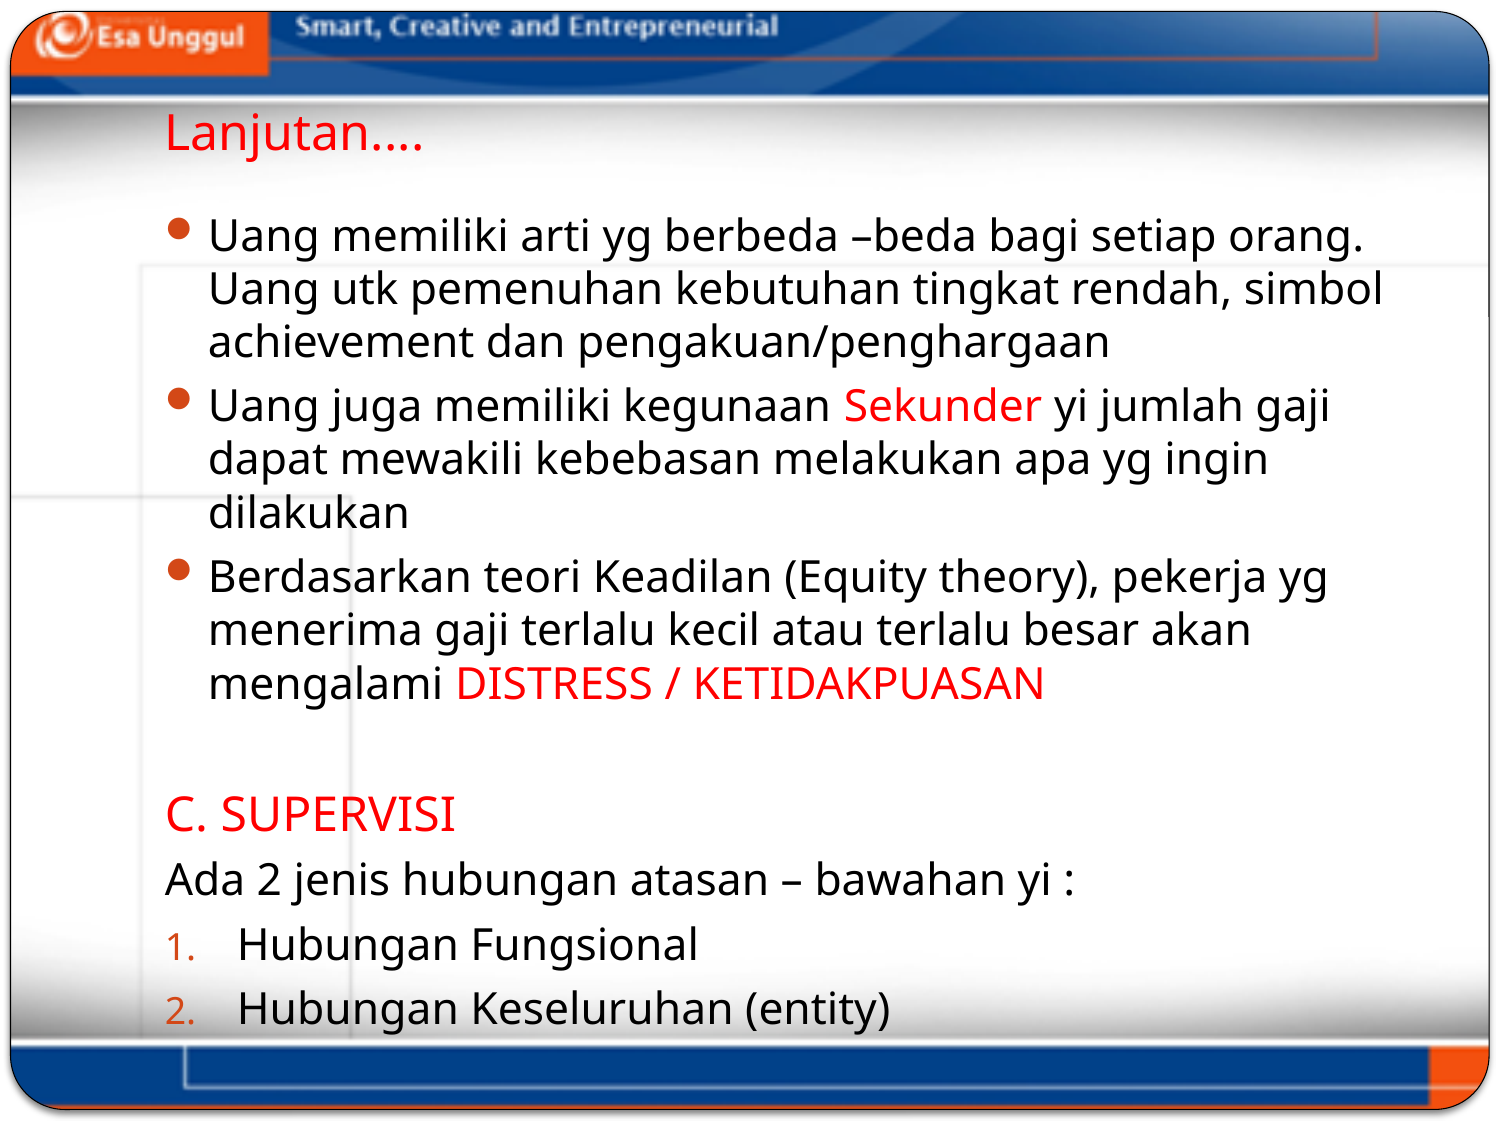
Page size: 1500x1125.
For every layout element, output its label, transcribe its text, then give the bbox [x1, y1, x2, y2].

picture [12, 12, 1488, 1108]
list Uang memiliki arti yg berbeda –beda bagi setiap orang. Uang utk pemenuhan kebutuhan tingkat rendah, simbol achievement dan pengakuan/penghargaan Uang juga memiliki kegunaan Sekunder yi jumlah gaji dapat mewakili kebebasan melakukan apa yg ingin dilakukan Berdasarkan teori Keadilan (Equity theory), pekerja yg menerima gaji terlalu kecil atau terlalu besar akan mengalami DISTRESS / KETIDAKPUASAN C. SUPERVISI Ada 2 jenis hubungan atasan – bawahan yi : Hubungan Fungsional Hubungan Keseluruhan (entity) [150, 199, 1425, 1043]
title Lanjutan.... [150, 105, 1425, 176]
